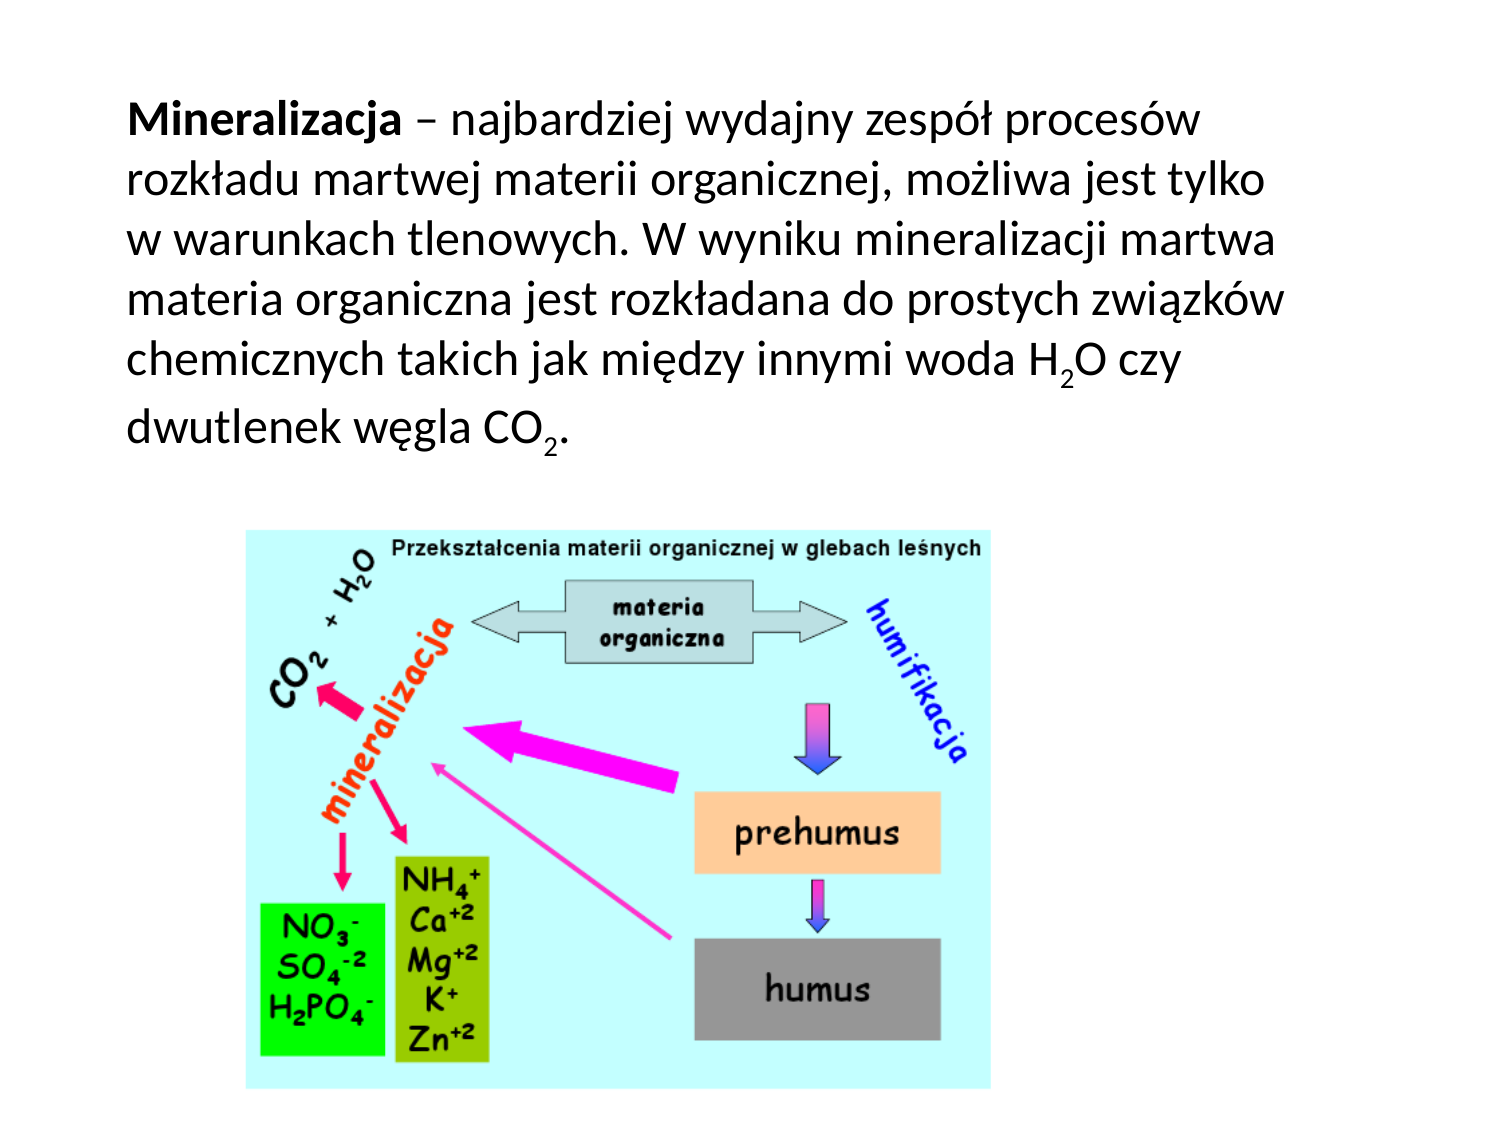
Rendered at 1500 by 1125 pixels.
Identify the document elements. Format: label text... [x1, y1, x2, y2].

picture [182, 501, 1054, 1117]
text_box Mineralizacja – najbardziej wydajny zespół procesów rozkładu martwej materii organicznej, możliwa jest tylko w warunkach tlenowych. W wyniku mineralizacji martwa materia organiczna jest rozkładana do prostych związków chemicznych takich jak między innymi woda H2O czy dwutlenek węgla CO2. [112, 78, 1376, 515]
